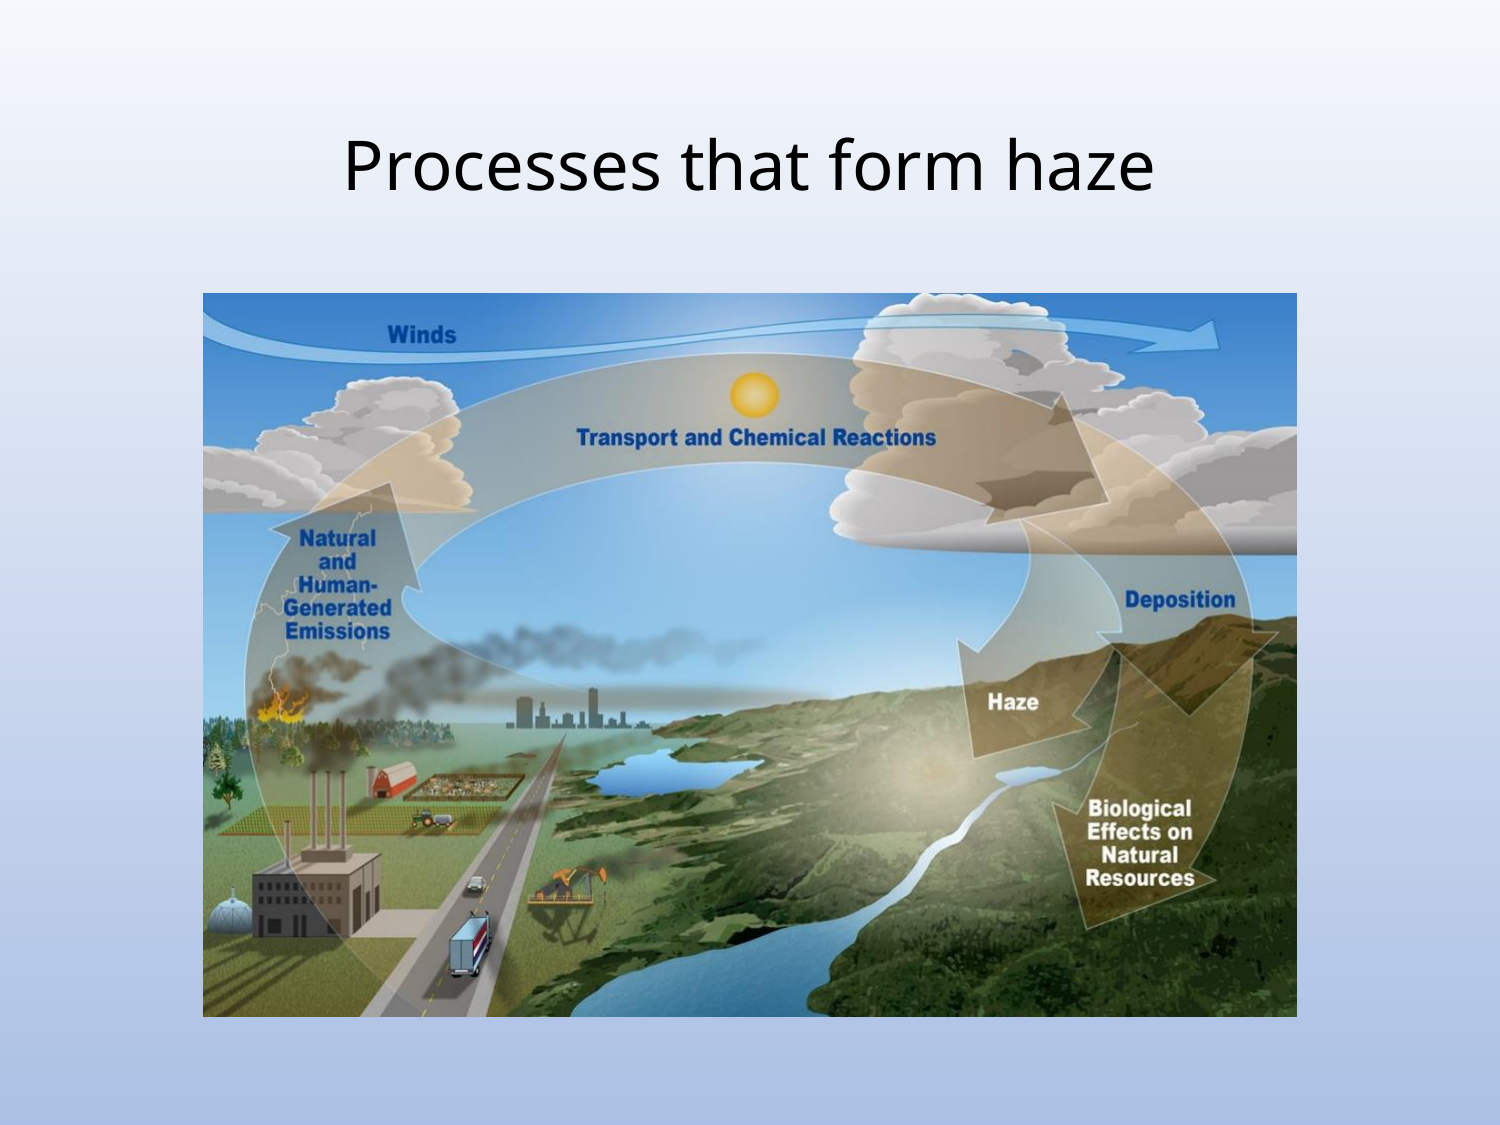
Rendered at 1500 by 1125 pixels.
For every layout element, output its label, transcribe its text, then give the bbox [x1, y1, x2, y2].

title Processes that form haze [103, 59, 1397, 278]
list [203, 293, 1297, 1018]
